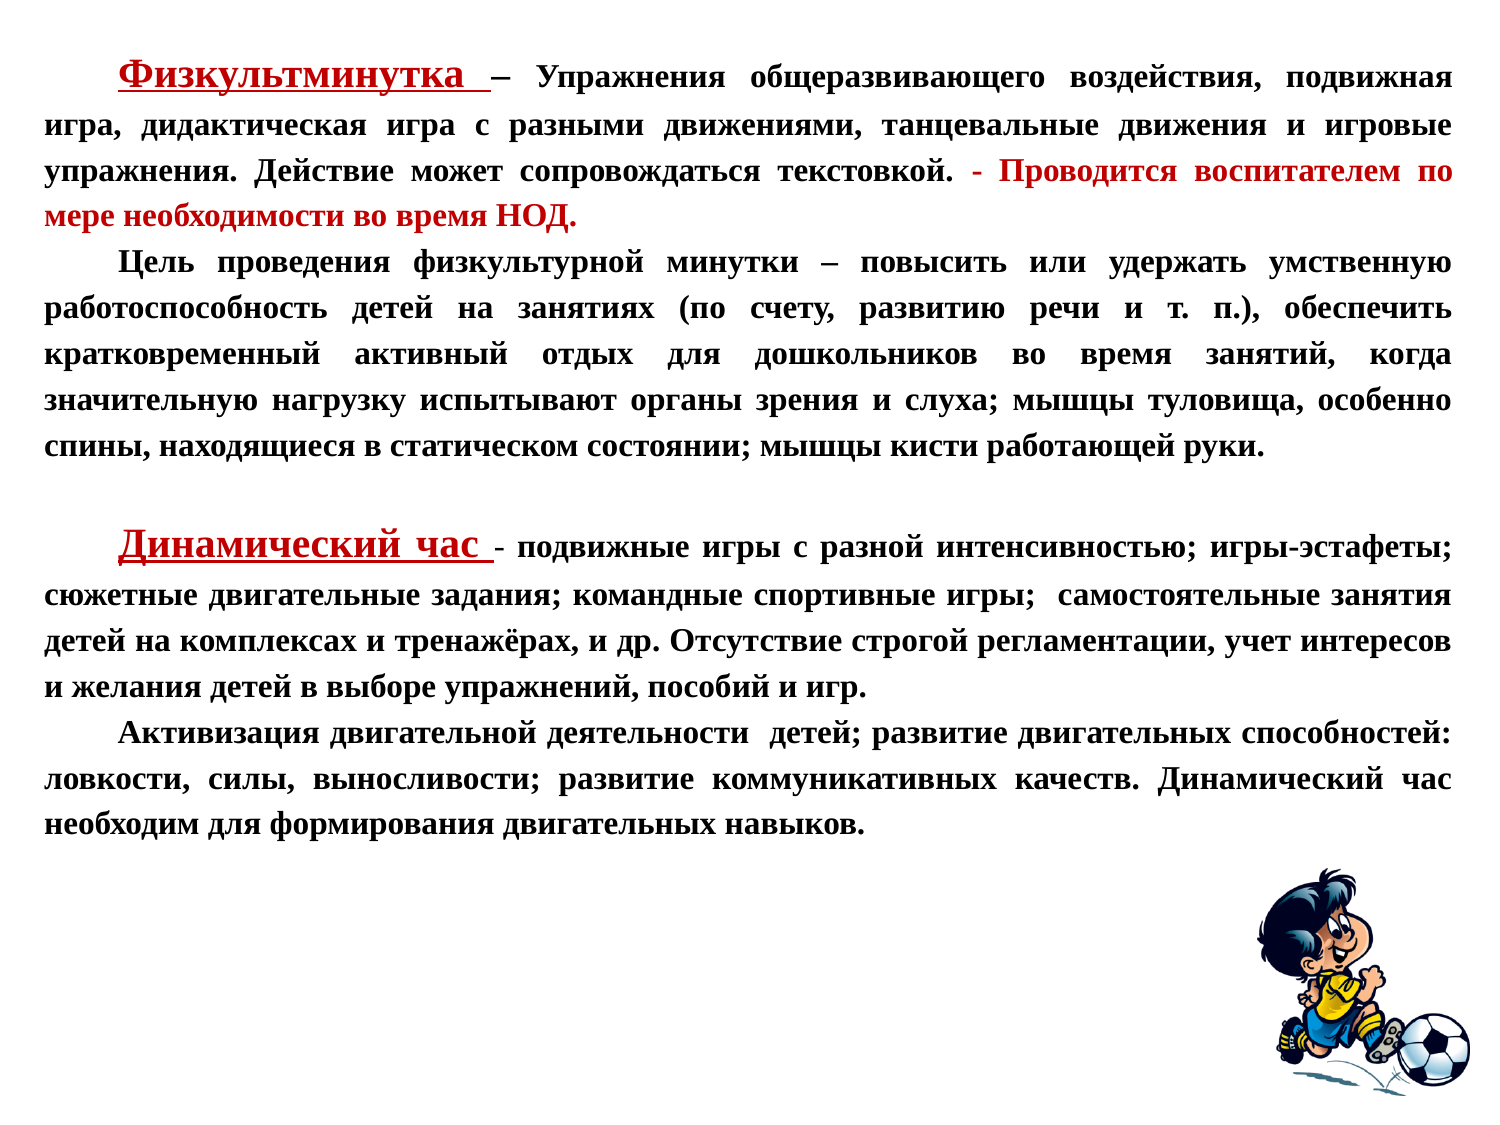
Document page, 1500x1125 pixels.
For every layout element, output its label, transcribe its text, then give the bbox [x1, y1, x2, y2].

picture [1257, 868, 1470, 1096]
text_box Физкультминутка – Упражнения общеразвивающего воздействия, подвижная игра, дидактическая игра с разными движениями, танцевальные движения и игровые упражнения. Действие может сопровождаться текстовкой. - Проводится воспитателем по мере необходимости во время НОД. Цель проведения физкультурной минутки – повысить или удержать умственную работоспособность детей на занятиях (по счету, развитию речи и т. п.), обеспечить кратковременный активный отдых для дошкольников во время занятий, когда значительную нагрузку испытывают органы зрения и слуха; мышцы туловища, особенно спины, находящиеся в статическом состоянии; мышцы кисти работающей руки. Динамический час - подвижные игры с разной интенсивностью; игры-эстафеты; сюжетные двигательные задания; командные спортивные игры; самостоятельные занятия детей на комплексах и тренажёрах, и др. Отсутствие строгой регламентации, учет интересов и желания детей в выборе упражнений, пособий и игр. Активизация двигательной деятельности детей; развитие двигательных способностей: ловкости, силы, выносливости; развитие коммуникативных качеств. Динамический час необходим для формирования двигательных навыков. [29, 30, 1469, 941]
